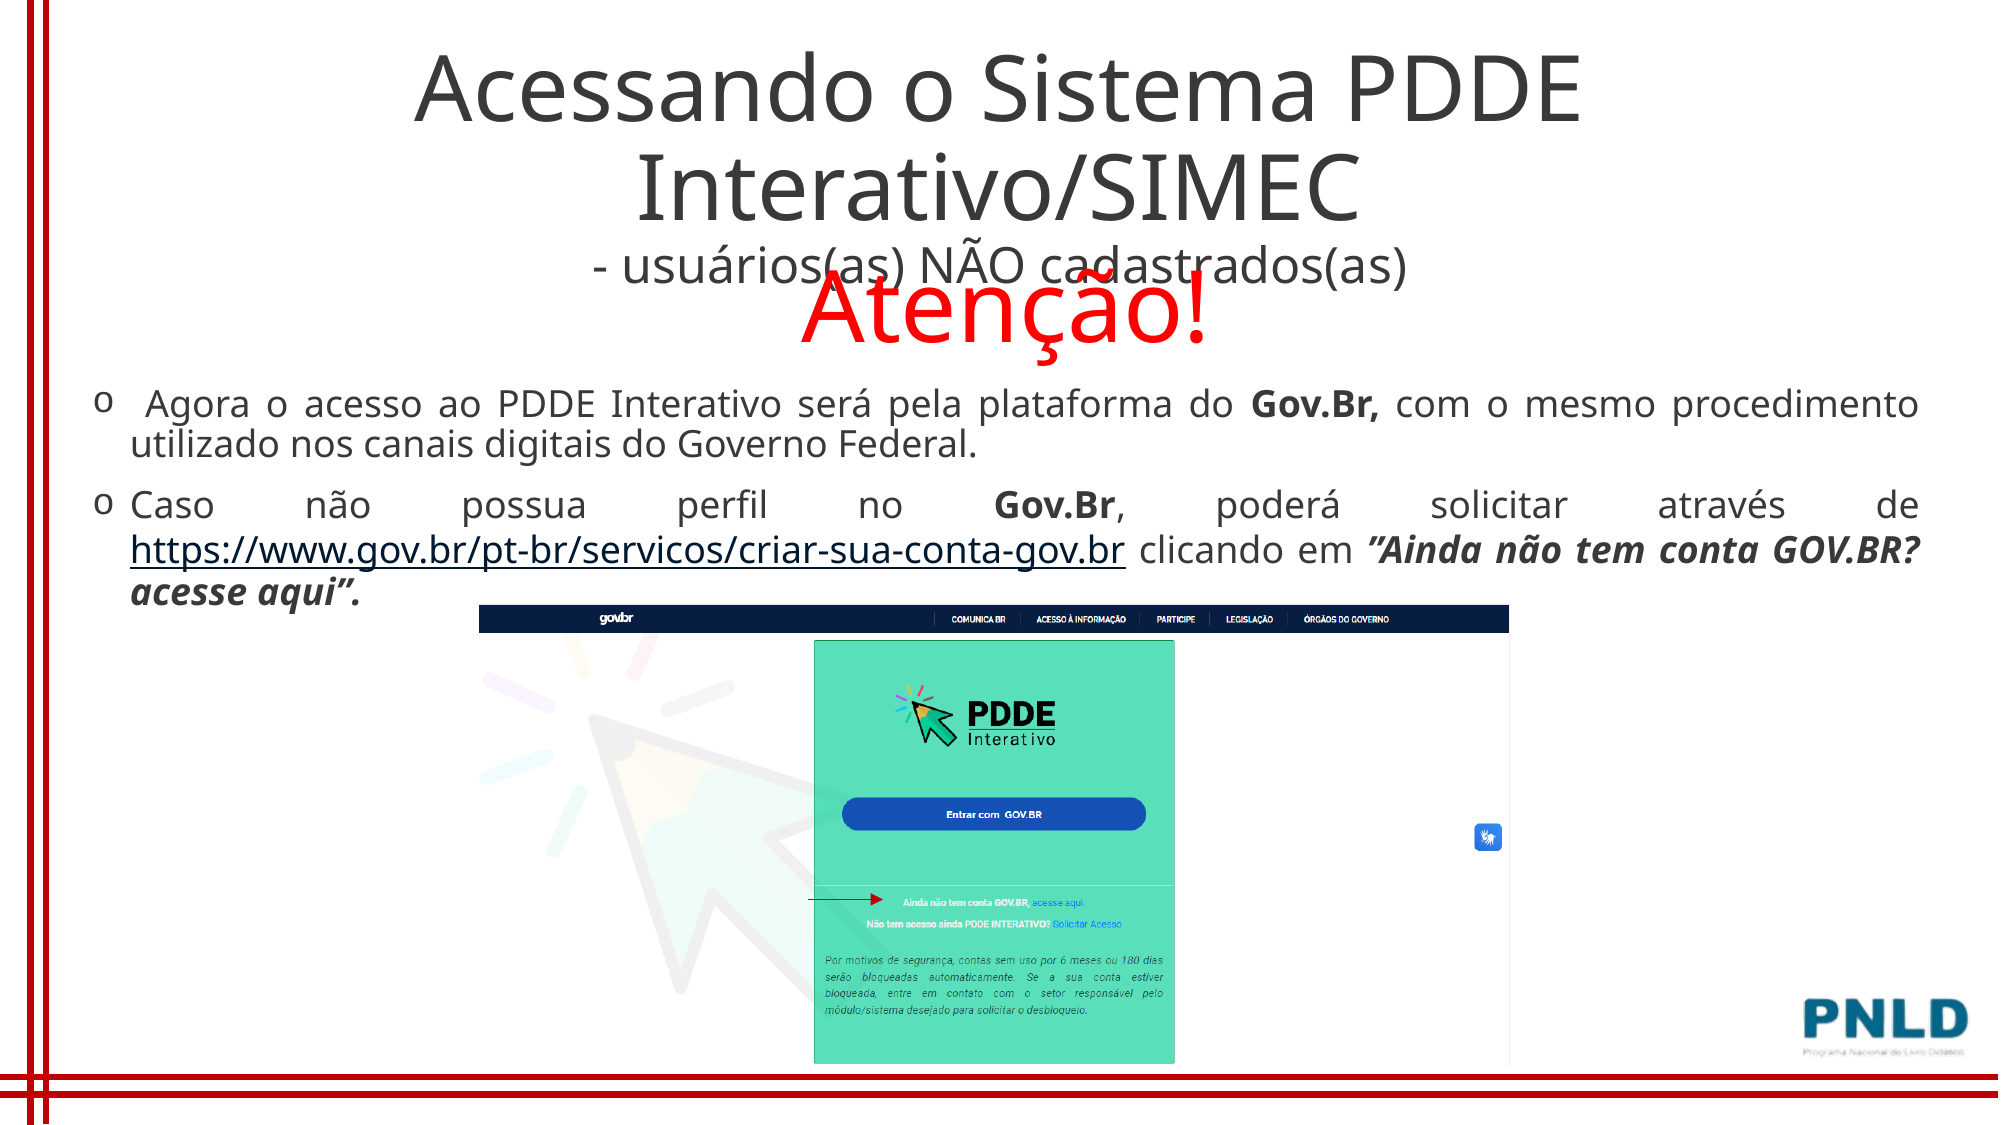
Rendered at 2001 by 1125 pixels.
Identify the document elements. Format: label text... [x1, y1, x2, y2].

picture [1755, 977, 1998, 1073]
text_box Atenção! Agora o acesso ao PDDE Interativo será pela plataforma do Gov.Br, com o mesmo procedimento utilizado nos canais digitais do Governo Federal. Caso não possua perfil no Gov.Br, poderá solicitar através de https://www.gov.br/pt-br/servicos/criar-sua-conta-gov.br clicando em ”Ainda não tem conta GOV.BR? acesse aqui”. [77, 248, 1936, 1061]
picture [479, 603, 1510, 1067]
title Acessando o Sistema PDDE Interativo/SIMEC - usuários(as) NÃO cadastrados(as) [137, 59, 1863, 248]
